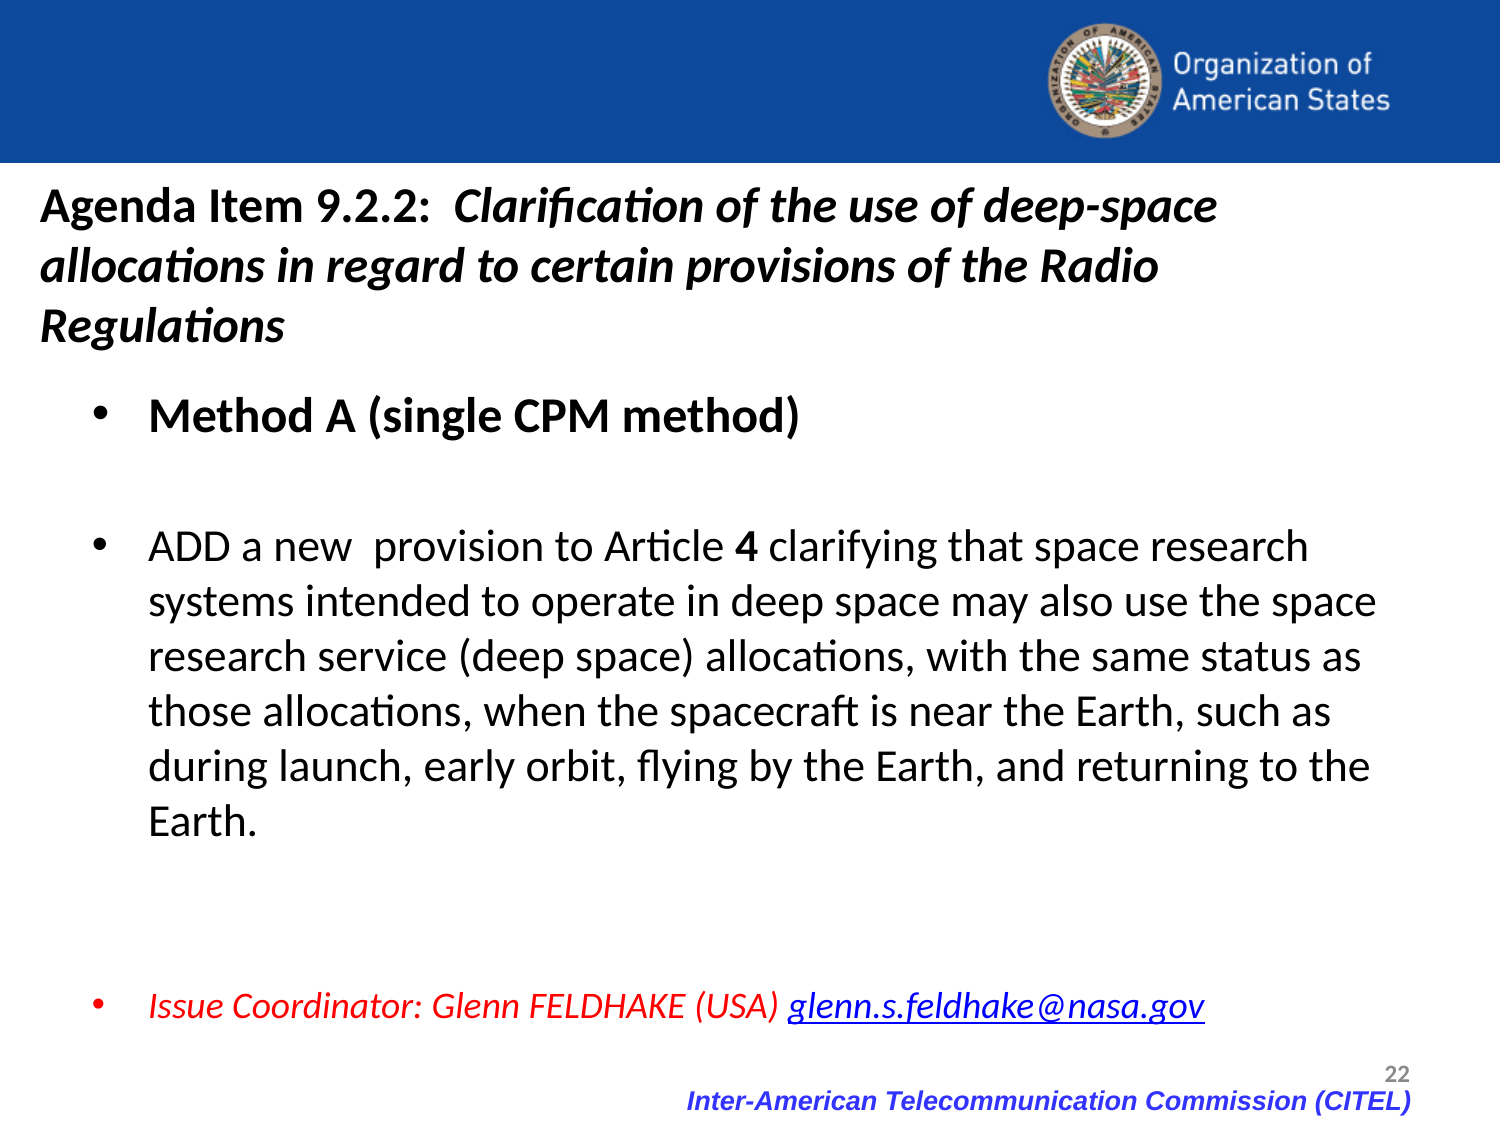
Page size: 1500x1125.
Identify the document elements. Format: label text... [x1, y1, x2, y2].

slide_number 22 [1074, 1042, 1425, 1103]
picture [0, 0, 1500, 163]
list Method A (single CPM method) ADD a new provision to Article 4 clarifying that space research systems intended to operate in deep space may also use the space research service (deep space) allocations, with the same status as those allocations, when the spacecraft is near the Earth, such as during launch, early orbit, flying by the Earth, and returning to the Earth. Issue Coordinator: Glenn FELDHAKE (USA) glenn.s.feldhake@nasa.gov [76, 374, 1428, 1125]
title Agenda Item 9.2.2: Clarification of the use of deep-space allocations in regard to certain provisions of the Radio Regulations [24, 170, 1363, 356]
